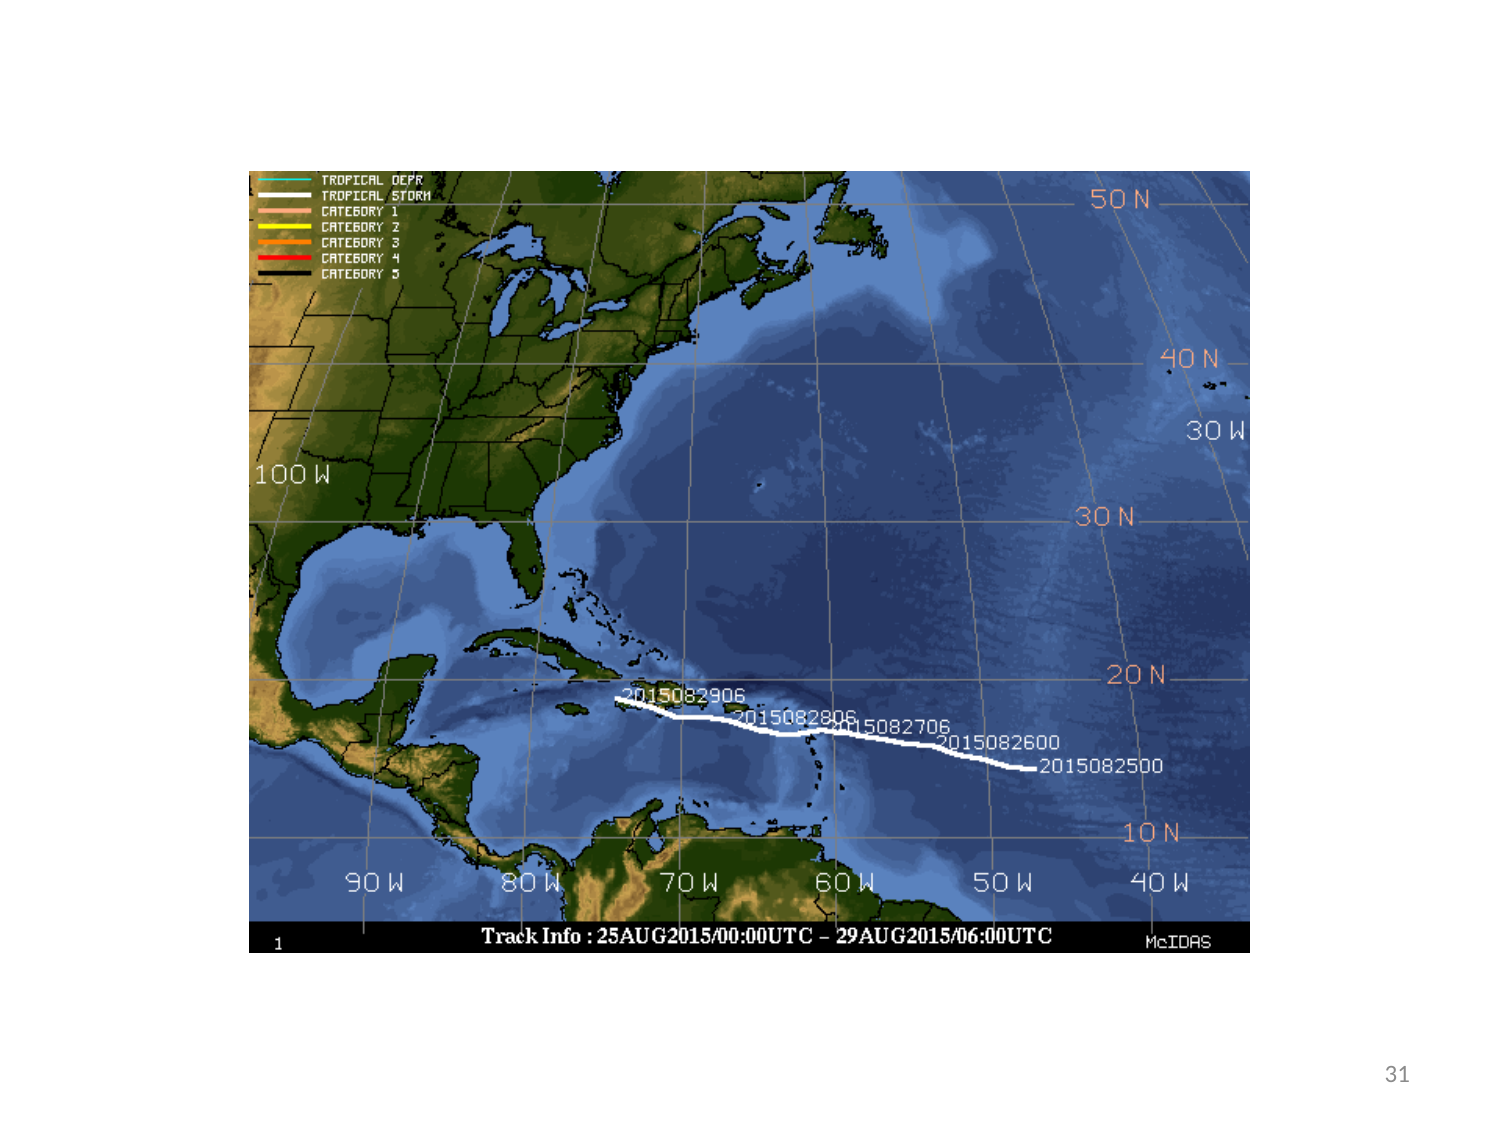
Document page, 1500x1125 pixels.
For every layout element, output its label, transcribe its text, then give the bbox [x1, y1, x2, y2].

picture [249, 171, 1251, 954]
slide_number 31 [1074, 1042, 1425, 1103]
